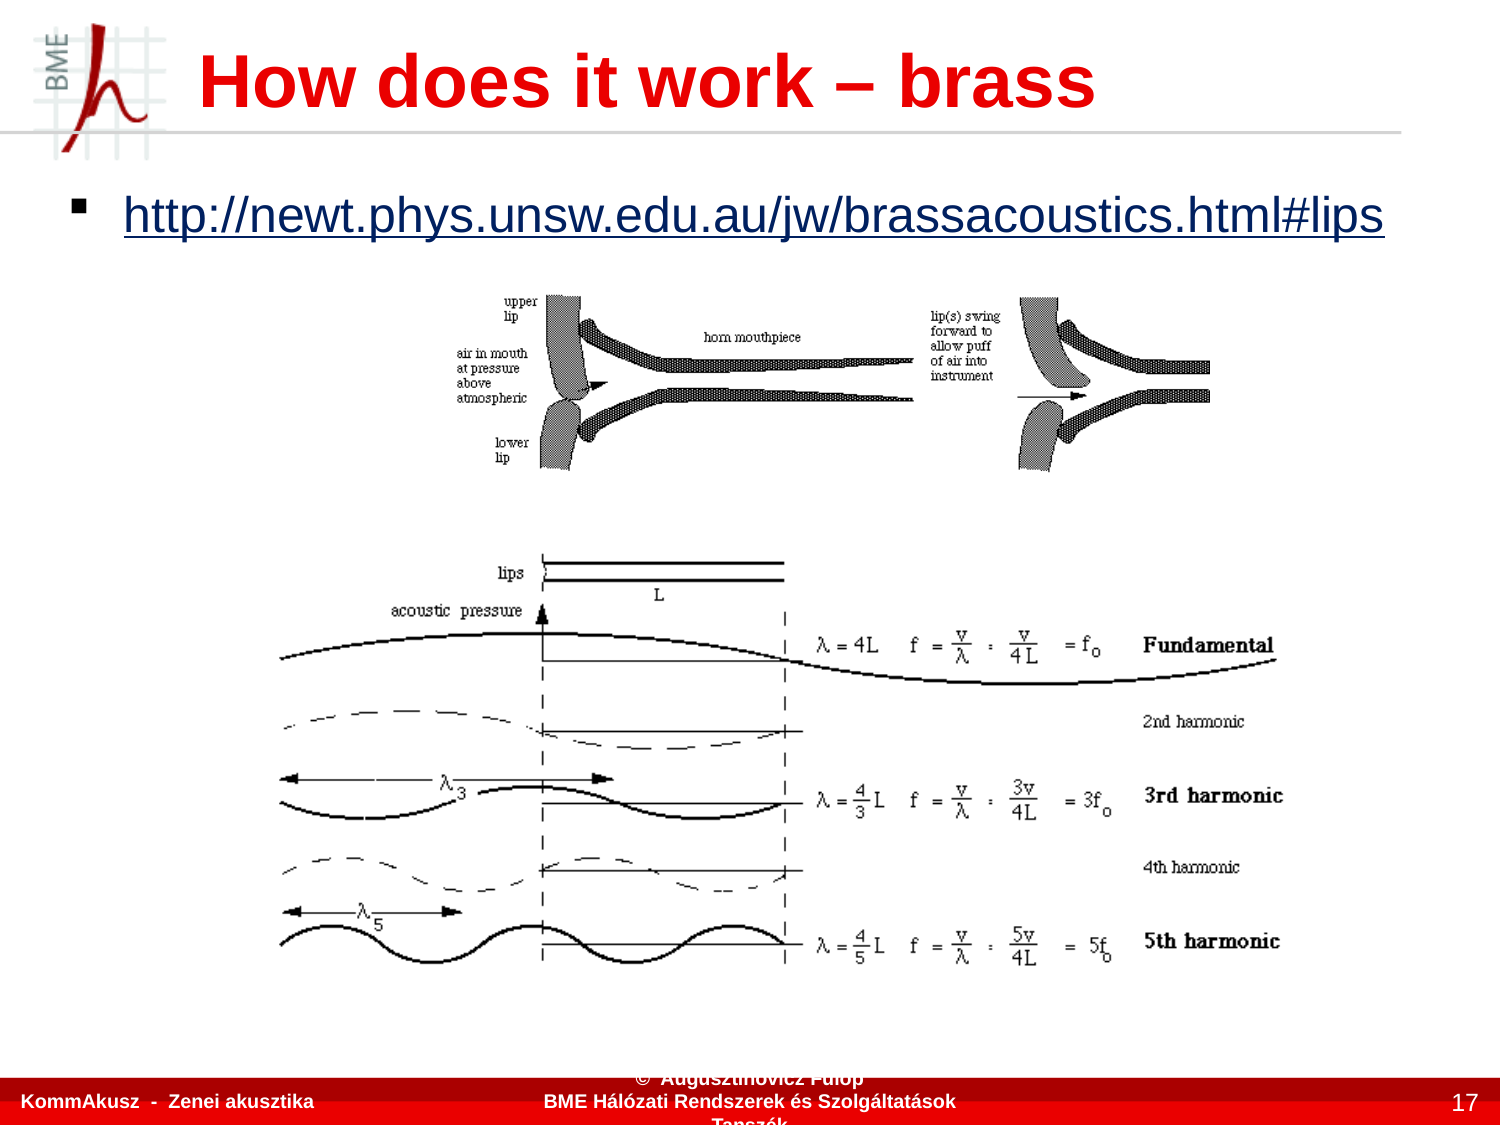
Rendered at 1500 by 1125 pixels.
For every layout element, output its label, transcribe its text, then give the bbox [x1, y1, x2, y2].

slide_number KommAkusz - Zenei akusztika [5, 1076, 447, 1125]
picture [32, 22, 168, 130]
picture [278, 551, 1292, 972]
slide_number 17 [1386, 1077, 1495, 1125]
title How does it work – brass [182, 12, 1495, 143]
picture [454, 290, 1210, 476]
footer © Augusztinovicz Fülöp BME Hálózati Rendszerek és Szolgáltatások Tanszék [487, 1077, 1012, 1125]
list http://newt.phys.unsw.edu.au/jw/brassacoustics.html#lips [52, 175, 1464, 1056]
picture [32, 135, 168, 162]
